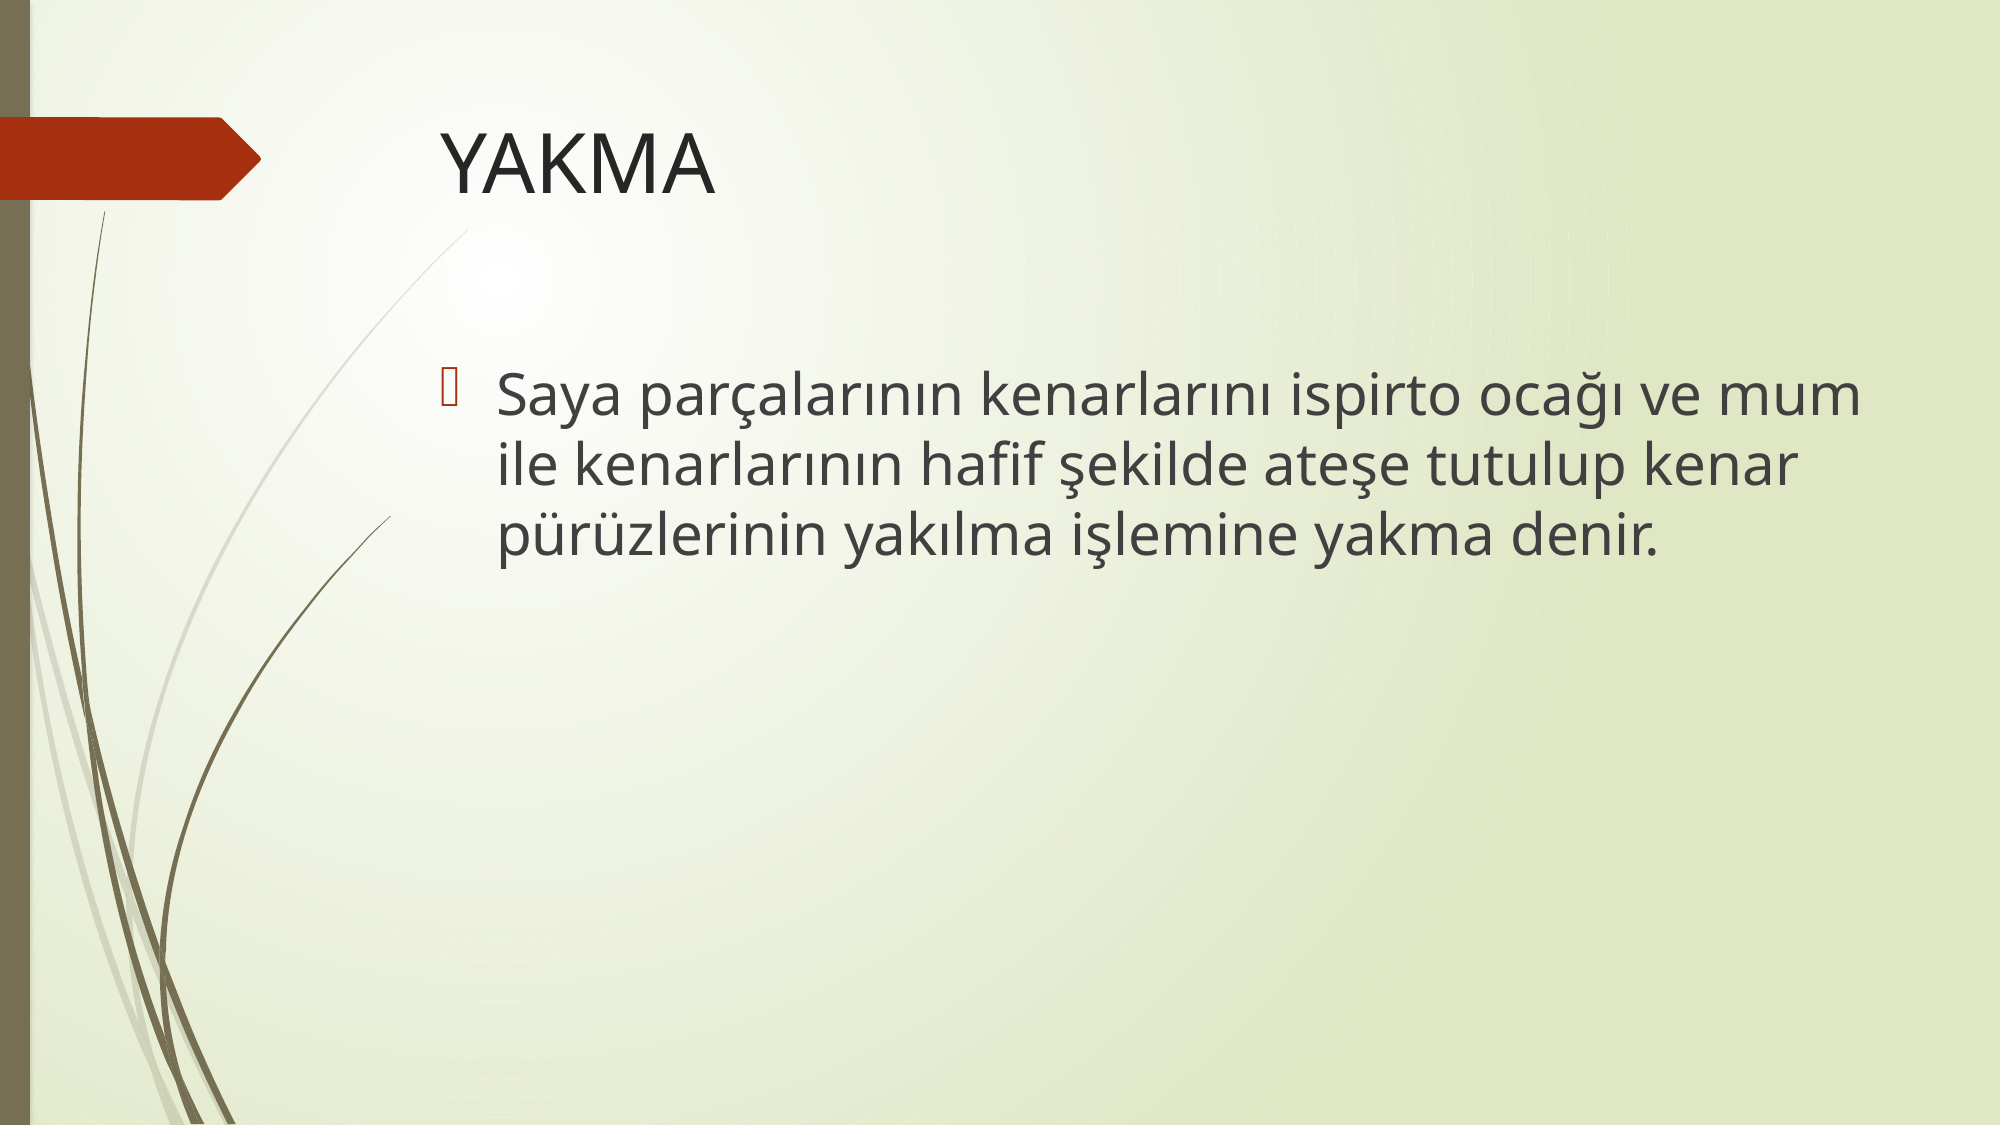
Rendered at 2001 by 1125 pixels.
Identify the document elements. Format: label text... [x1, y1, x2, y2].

title YAKMA [425, 102, 1888, 313]
list Saya parçalarının kenarlarını ispirto ocağı ve mum ile kenarlarının hafif şekilde ateşe tutulup kenar pürüzlerinin yakılma işlemine yakma denir. [424, 350, 1888, 970]
